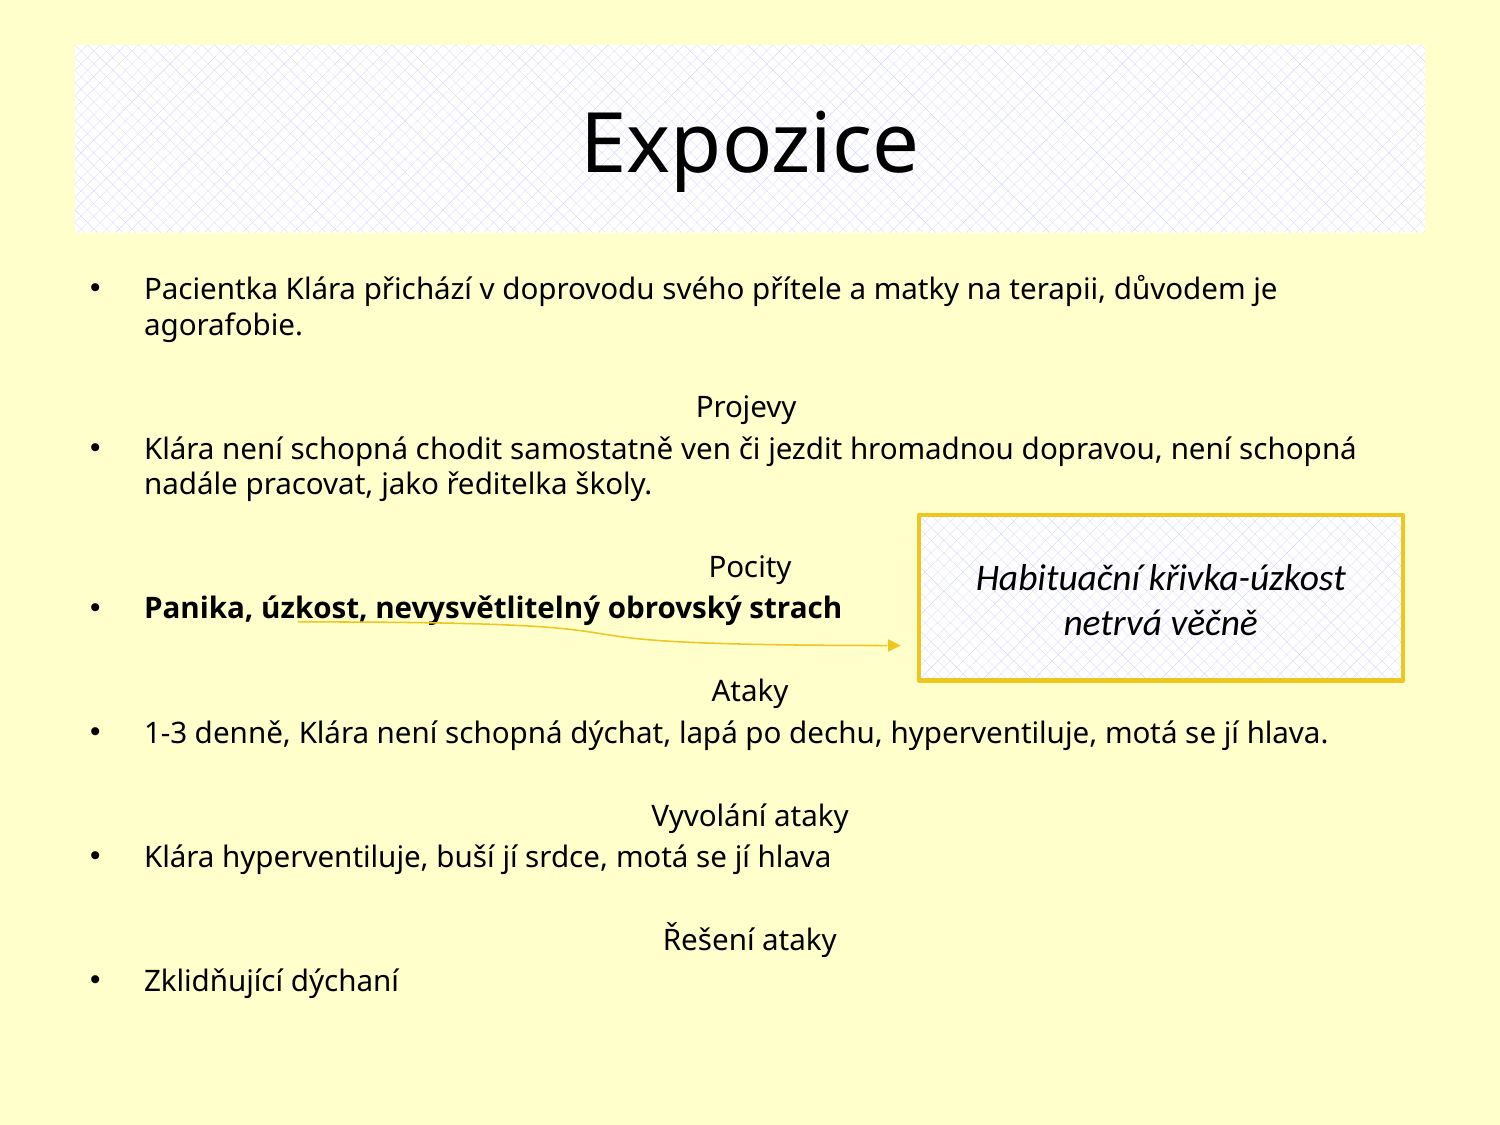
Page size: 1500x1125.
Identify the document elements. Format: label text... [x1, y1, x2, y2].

title Expozice [75, 45, 1425, 233]
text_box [297, 621, 901, 646]
text_box Habituační křivka-úzkost netrvá věčně [917, 513, 1405, 683]
list Pacientka Klára přichází v doprovodu svého přítele a matky na terapii, důvodem je agorafobie. Projevy Klára není schopná chodit samostatně ven či jezdit hromadnou dopravou, není schopná nadále pracovat, jako ředitelka školy. Pocity Panika, úzkost, nevysvětlitelný obrovský strach Ataky 1-3 denně, Klára není schopná dýchat, lapá po dechu, hyperventiluje, motá se jí hlava. Vyvolání ataky Klára hyperventiluje, buší jí srdce, motá se jí hlava Řešení ataky Zklidňující dýchaní [75, 262, 1425, 1005]
